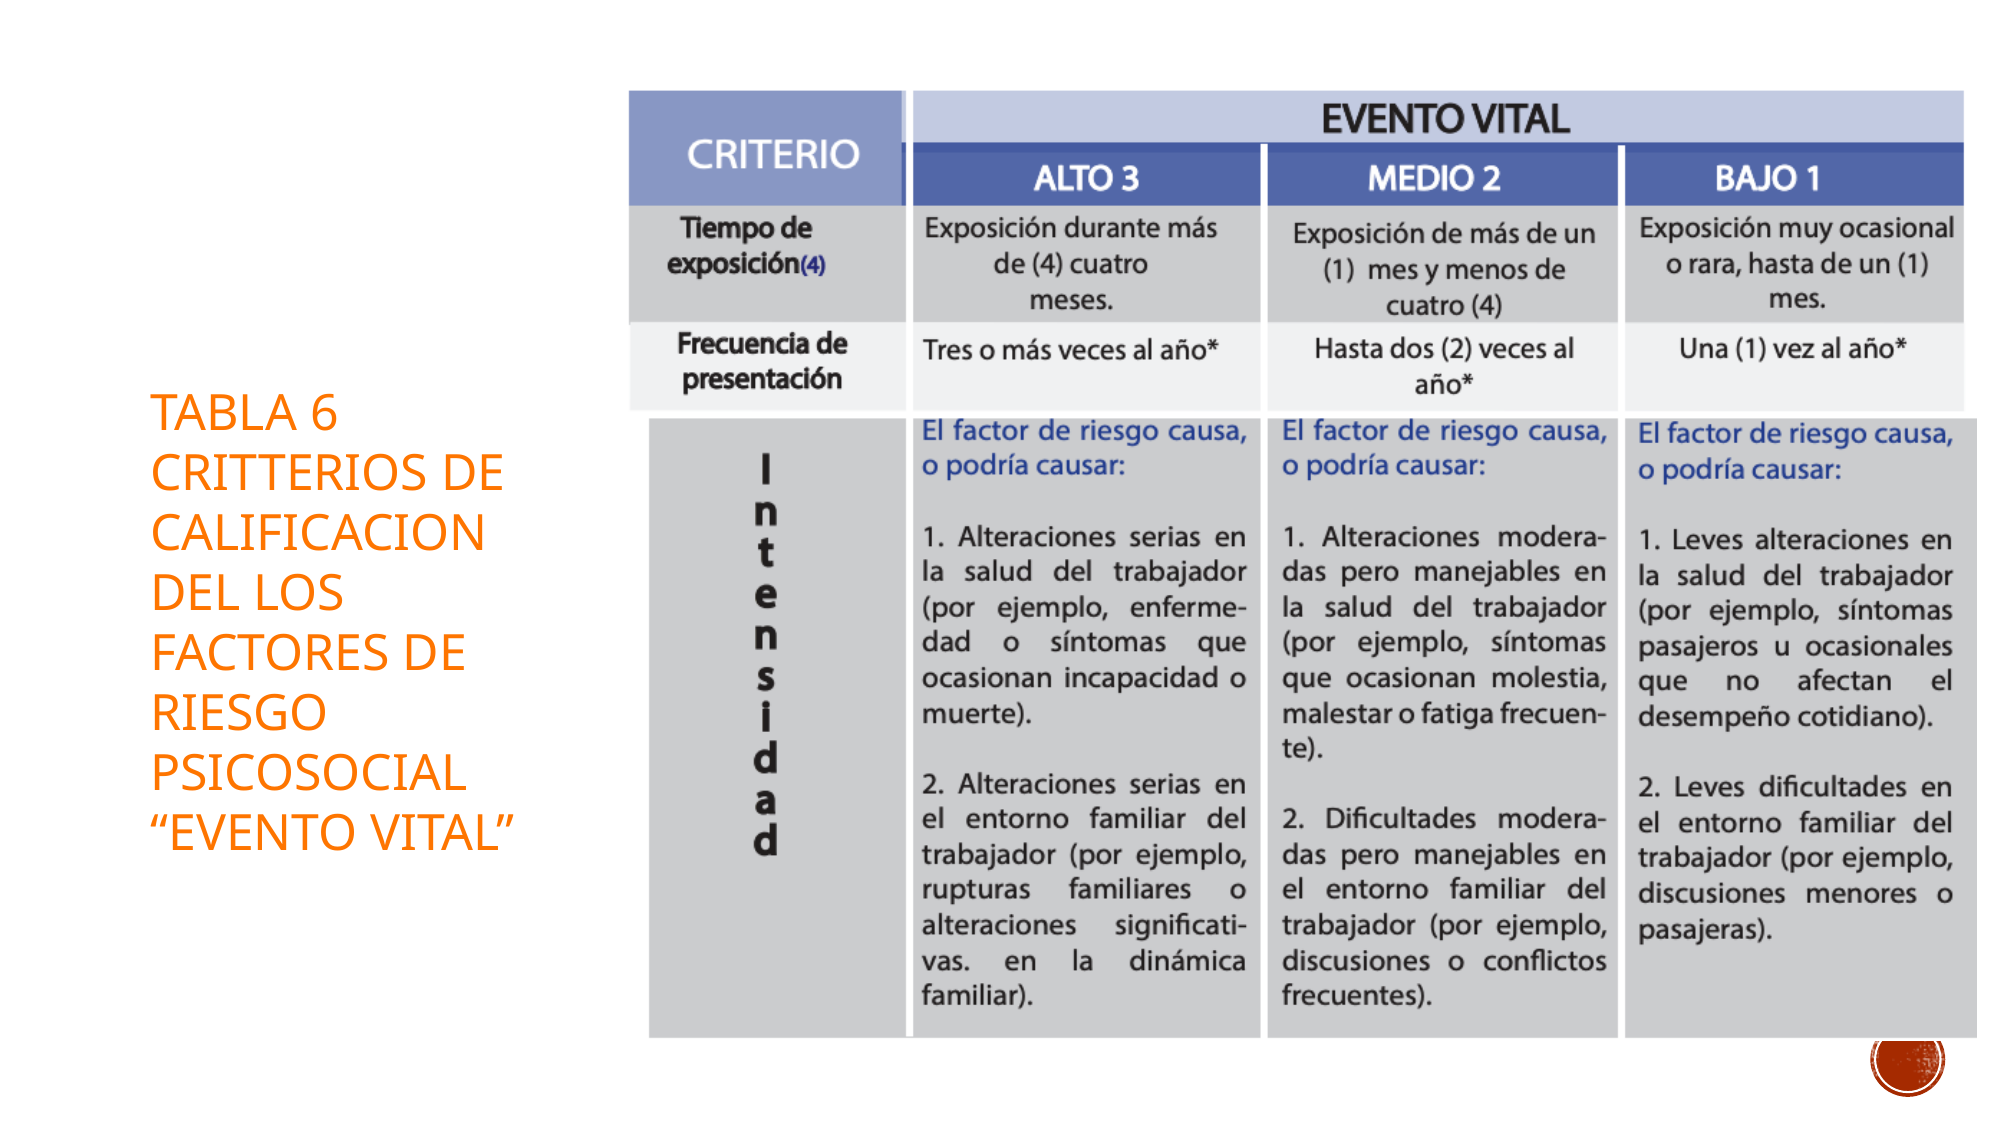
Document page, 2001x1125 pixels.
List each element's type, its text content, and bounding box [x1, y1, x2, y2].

text_box TABLA 6 CRITTERIOS DE CALIFICACION DEL LOS FACTORES DE RIESGO PSICOSOCIAL “EVENTO VITAL” [135, 372, 602, 868]
picture [622, 84, 1977, 1041]
